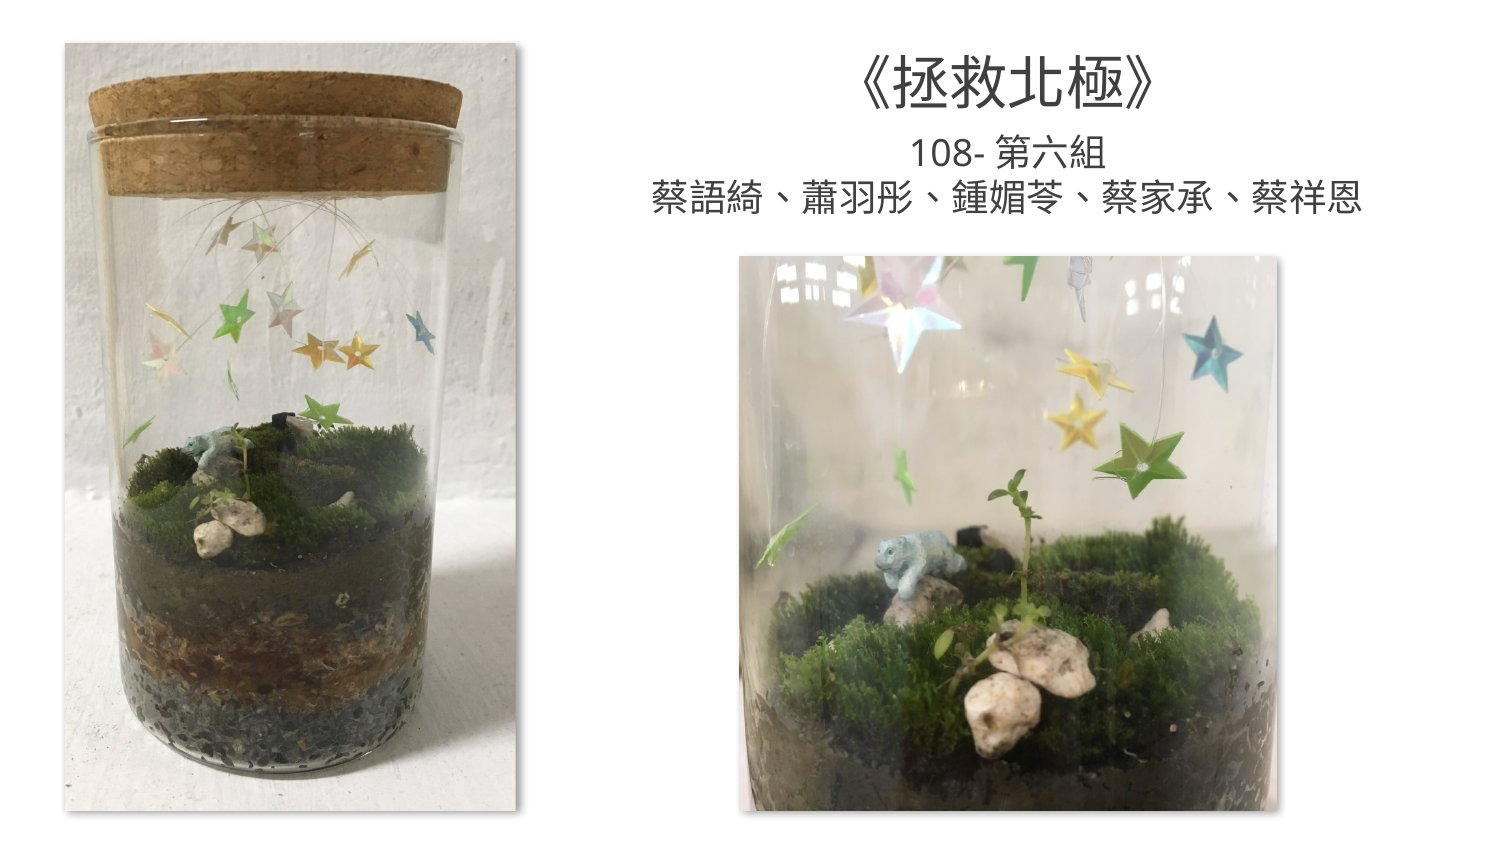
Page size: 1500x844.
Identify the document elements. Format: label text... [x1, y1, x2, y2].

picture [738, 256, 1277, 811]
picture [64, 43, 516, 811]
text_box 《拯救北極》 108-第六組 蔡語綺、蕭羽彤、鍾媚苓、蔡家承、蔡祥恩 [515, 39, 1500, 227]
